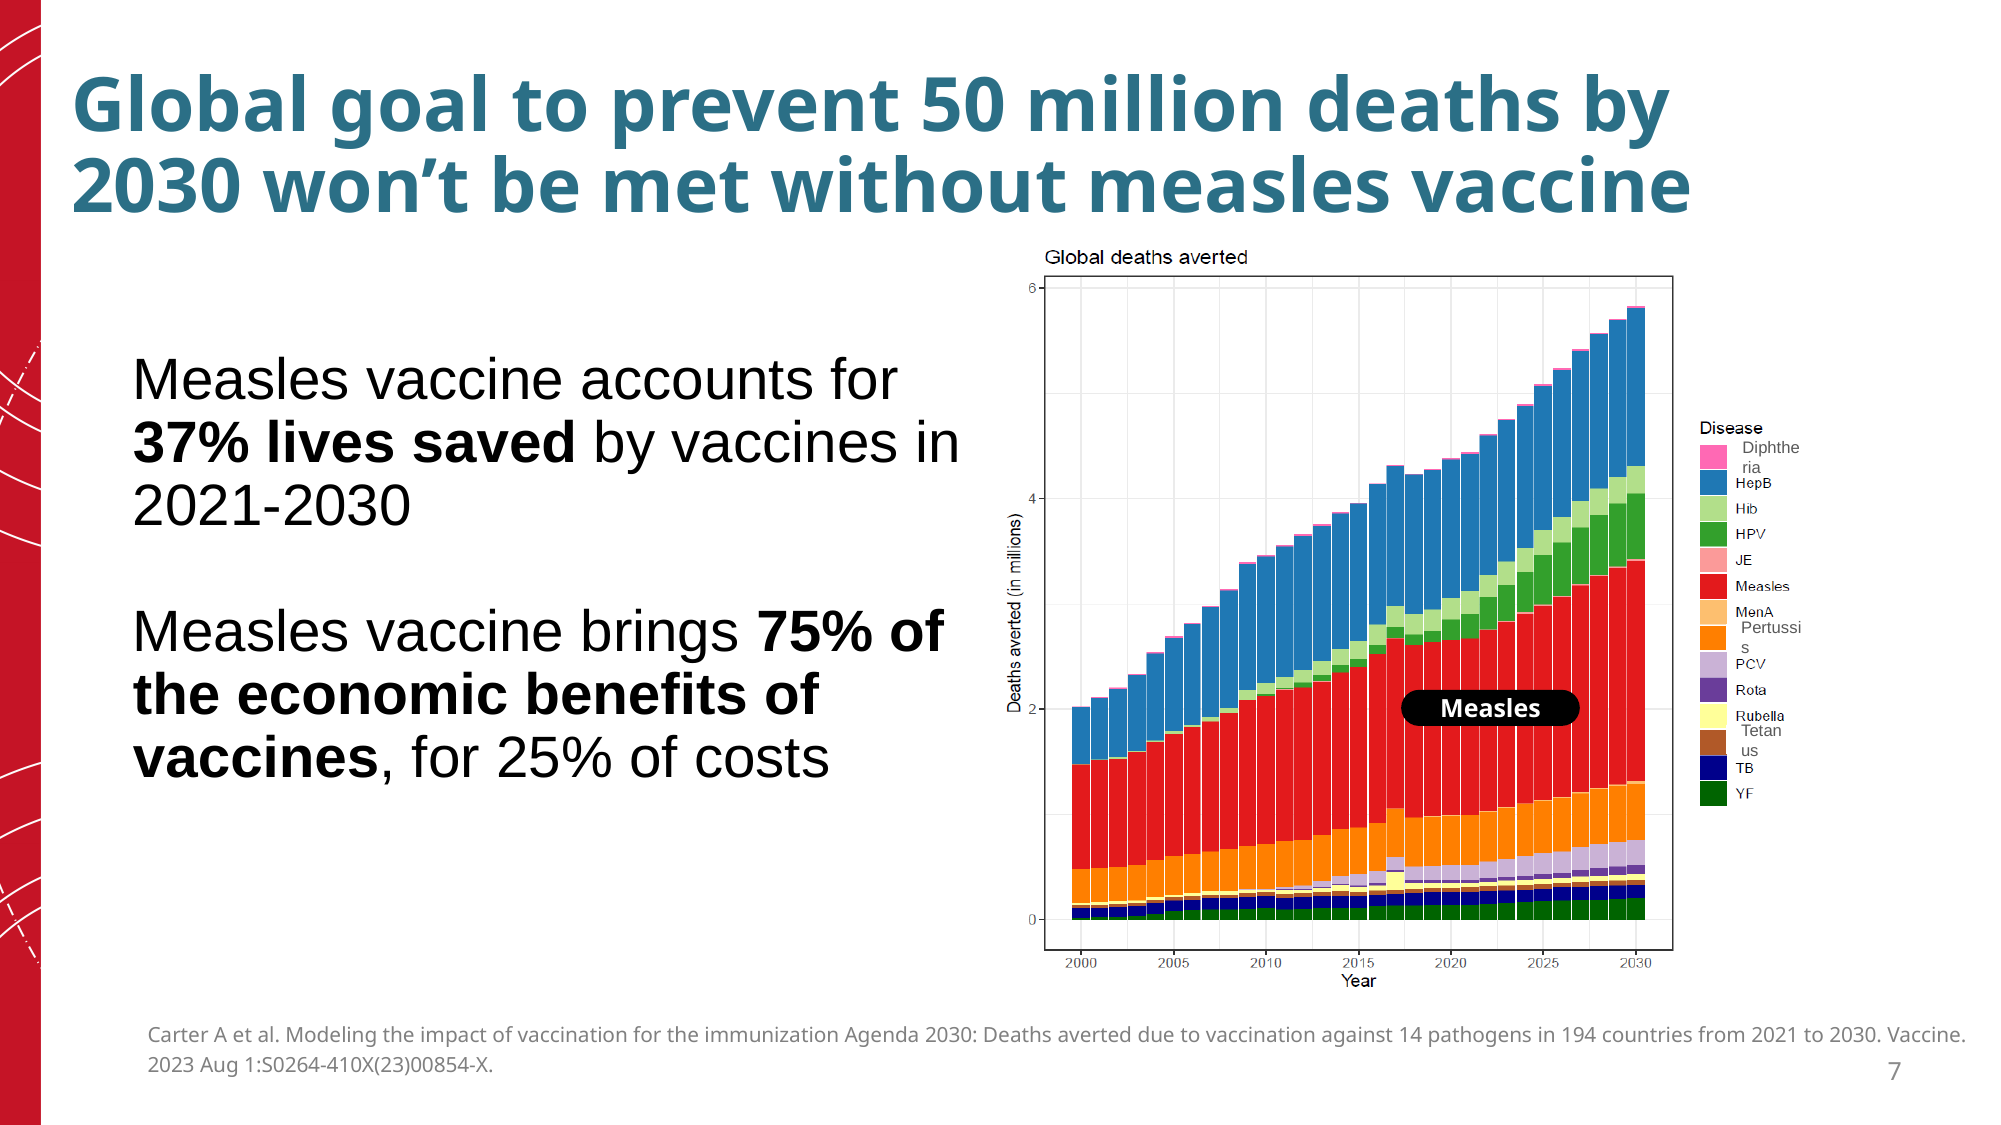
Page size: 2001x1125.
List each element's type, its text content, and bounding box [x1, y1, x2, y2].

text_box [999, 242, 1896, 997]
picture [0, 0, 41, 1125]
text_box Carter A et al. Modeling the impact of vaccination for the immunization Agenda 2030: Deaths averted due to vaccination against 14 pathogens in 194 countries from 2021 to 2030. Vaccine. 2023 Aug 1:S0264-410X(23)00854-X. [132, 1009, 1989, 1085]
slide_number 7 [1769, 1063, 1917, 1082]
title Global goal to prevent 50 million deaths by 2030 won’t be met without measles vaccine [71, 66, 1819, 243]
text_box Measles vaccine accounts for 37% lives saved by vaccines in 2021-2030 Measles vaccine brings 75% of the economic benefits of vaccines, for 25% of costs [132, 349, 973, 791]
